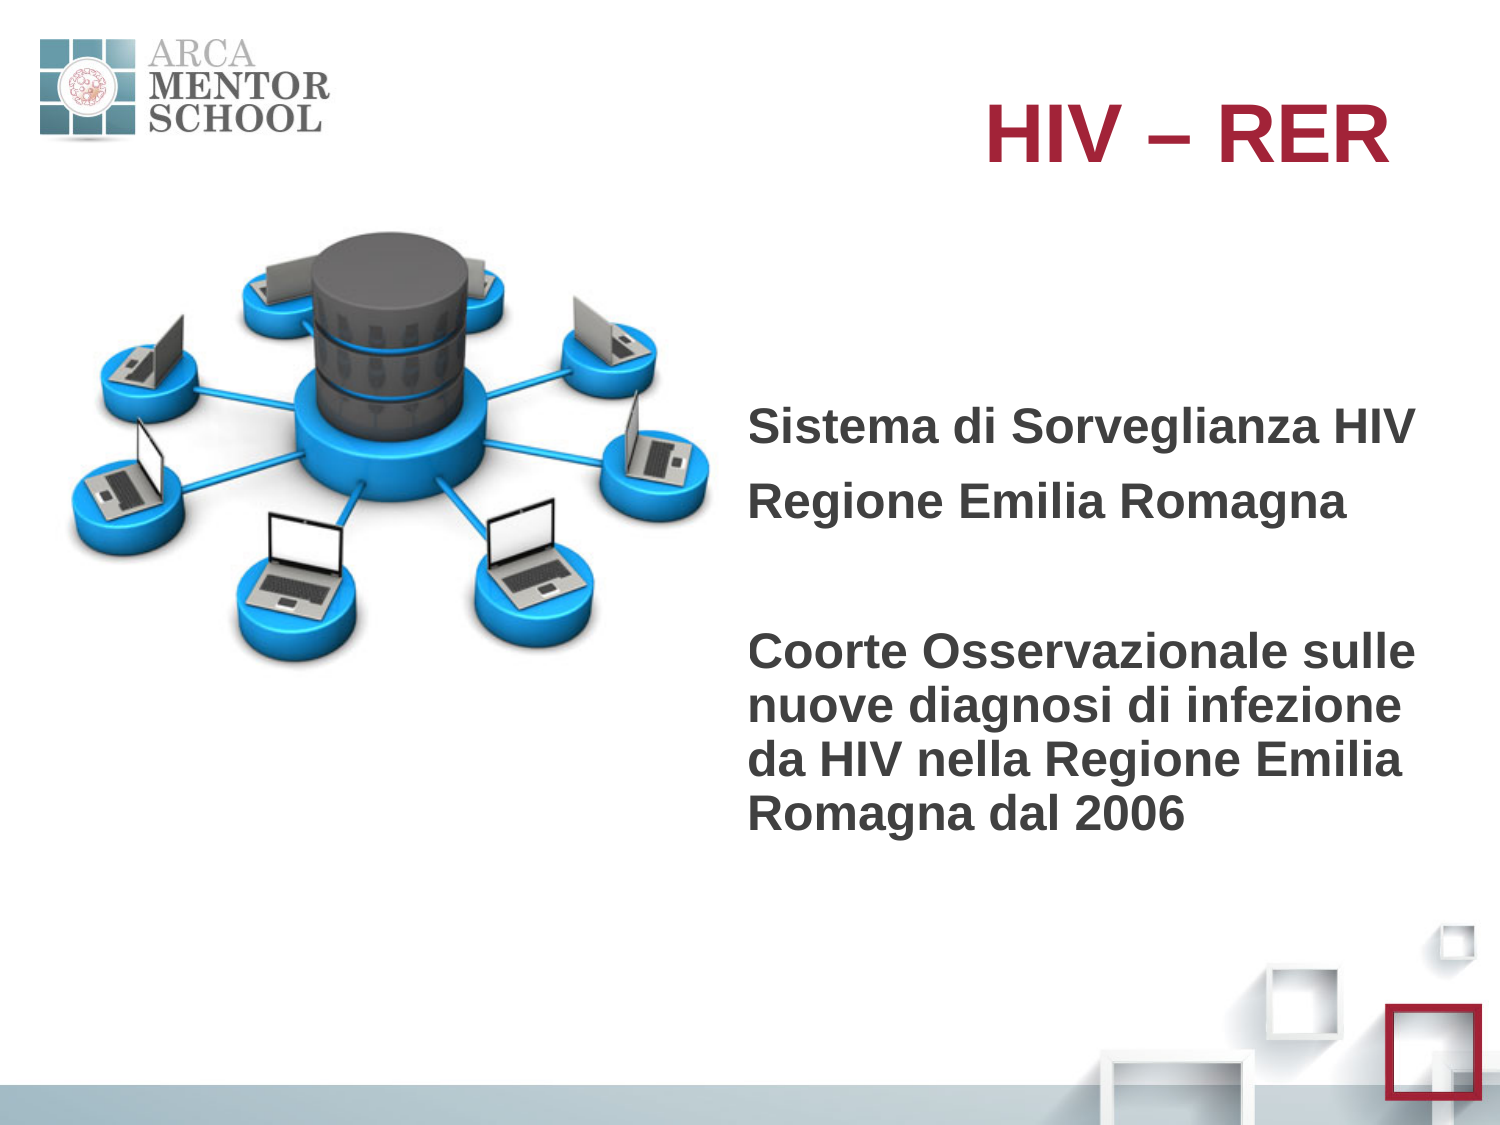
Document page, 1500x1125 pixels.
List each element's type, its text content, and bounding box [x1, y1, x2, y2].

title HIV – RER [352, 83, 1407, 222]
list Sistema di Sorveglianza HIV Regione Emilia Romagna Coorte Osservazionale sulle nuove diagnosi di infezione da HIV nella Regione Emilia Romagna dal 2006 [731, 237, 1438, 988]
picture [0, 0, 1500, 1125]
